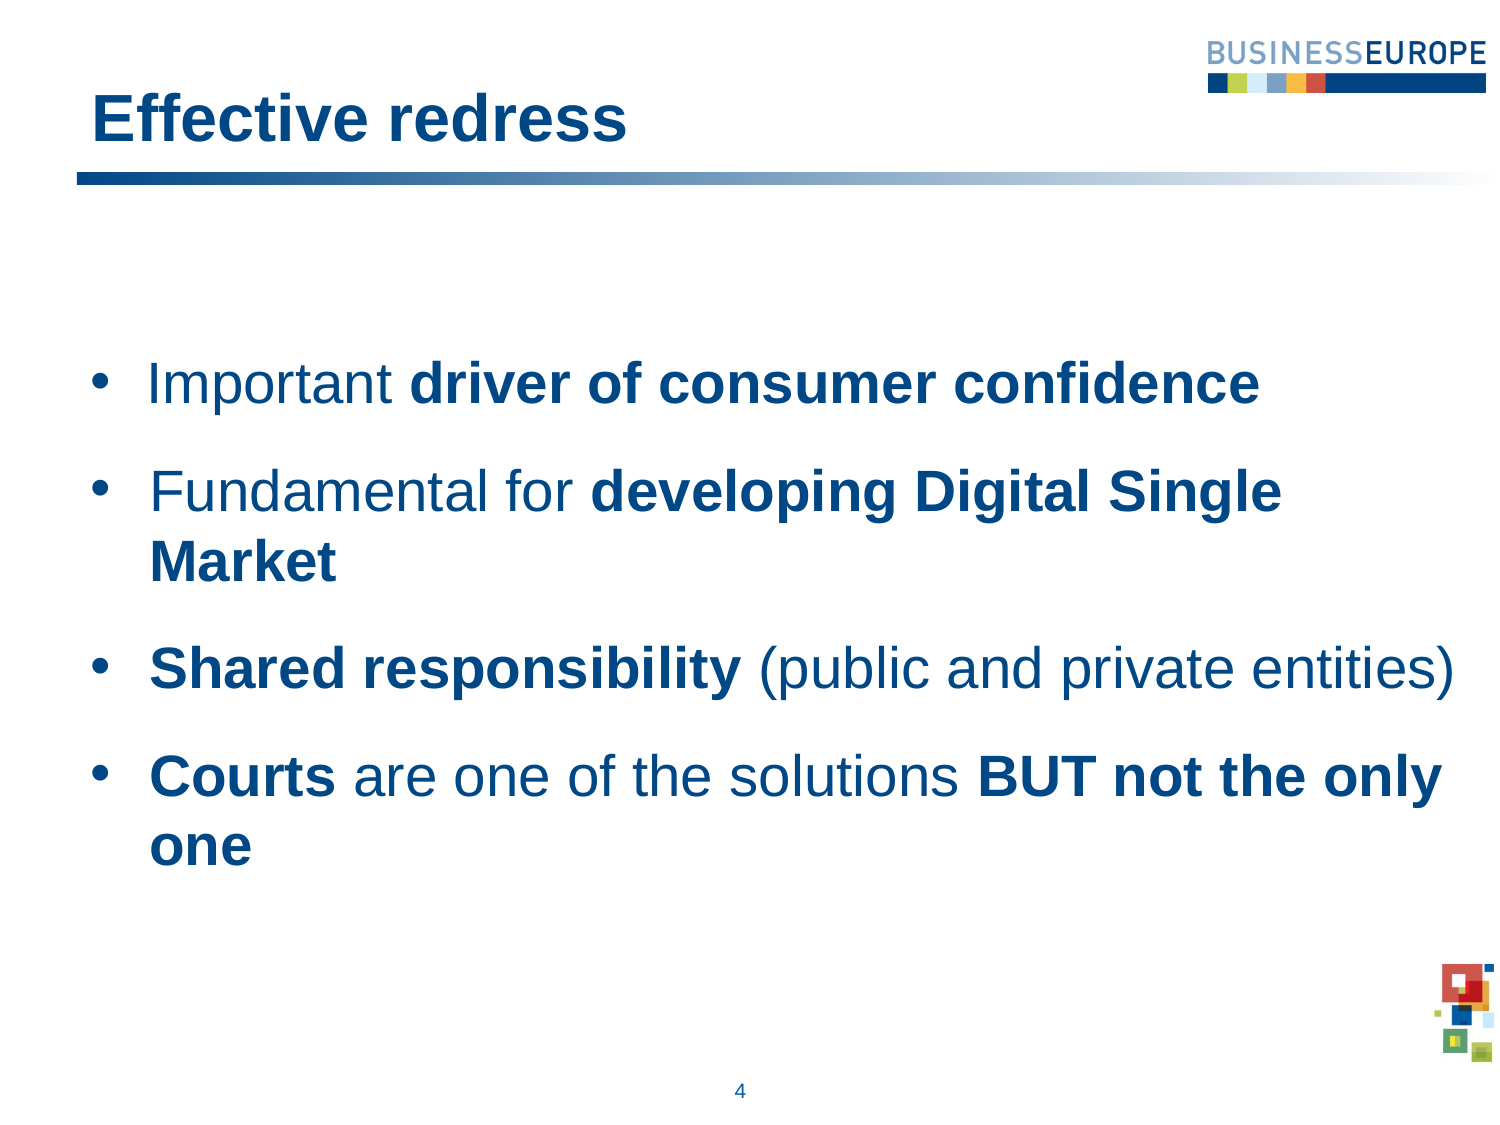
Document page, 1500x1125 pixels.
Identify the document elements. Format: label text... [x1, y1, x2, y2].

title Effective redress [76, 136, 1428, 173]
picture [1430, 964, 1495, 1066]
slide_number 4 [565, 1070, 916, 1114]
picture [1198, 31, 1495, 102]
list Important driver of consumer confidence Fundamental for developing Digital Single Market Shared responsibility (public and private entities) Courts are one of the solutions BUT not the only one [74, 229, 1488, 1006]
